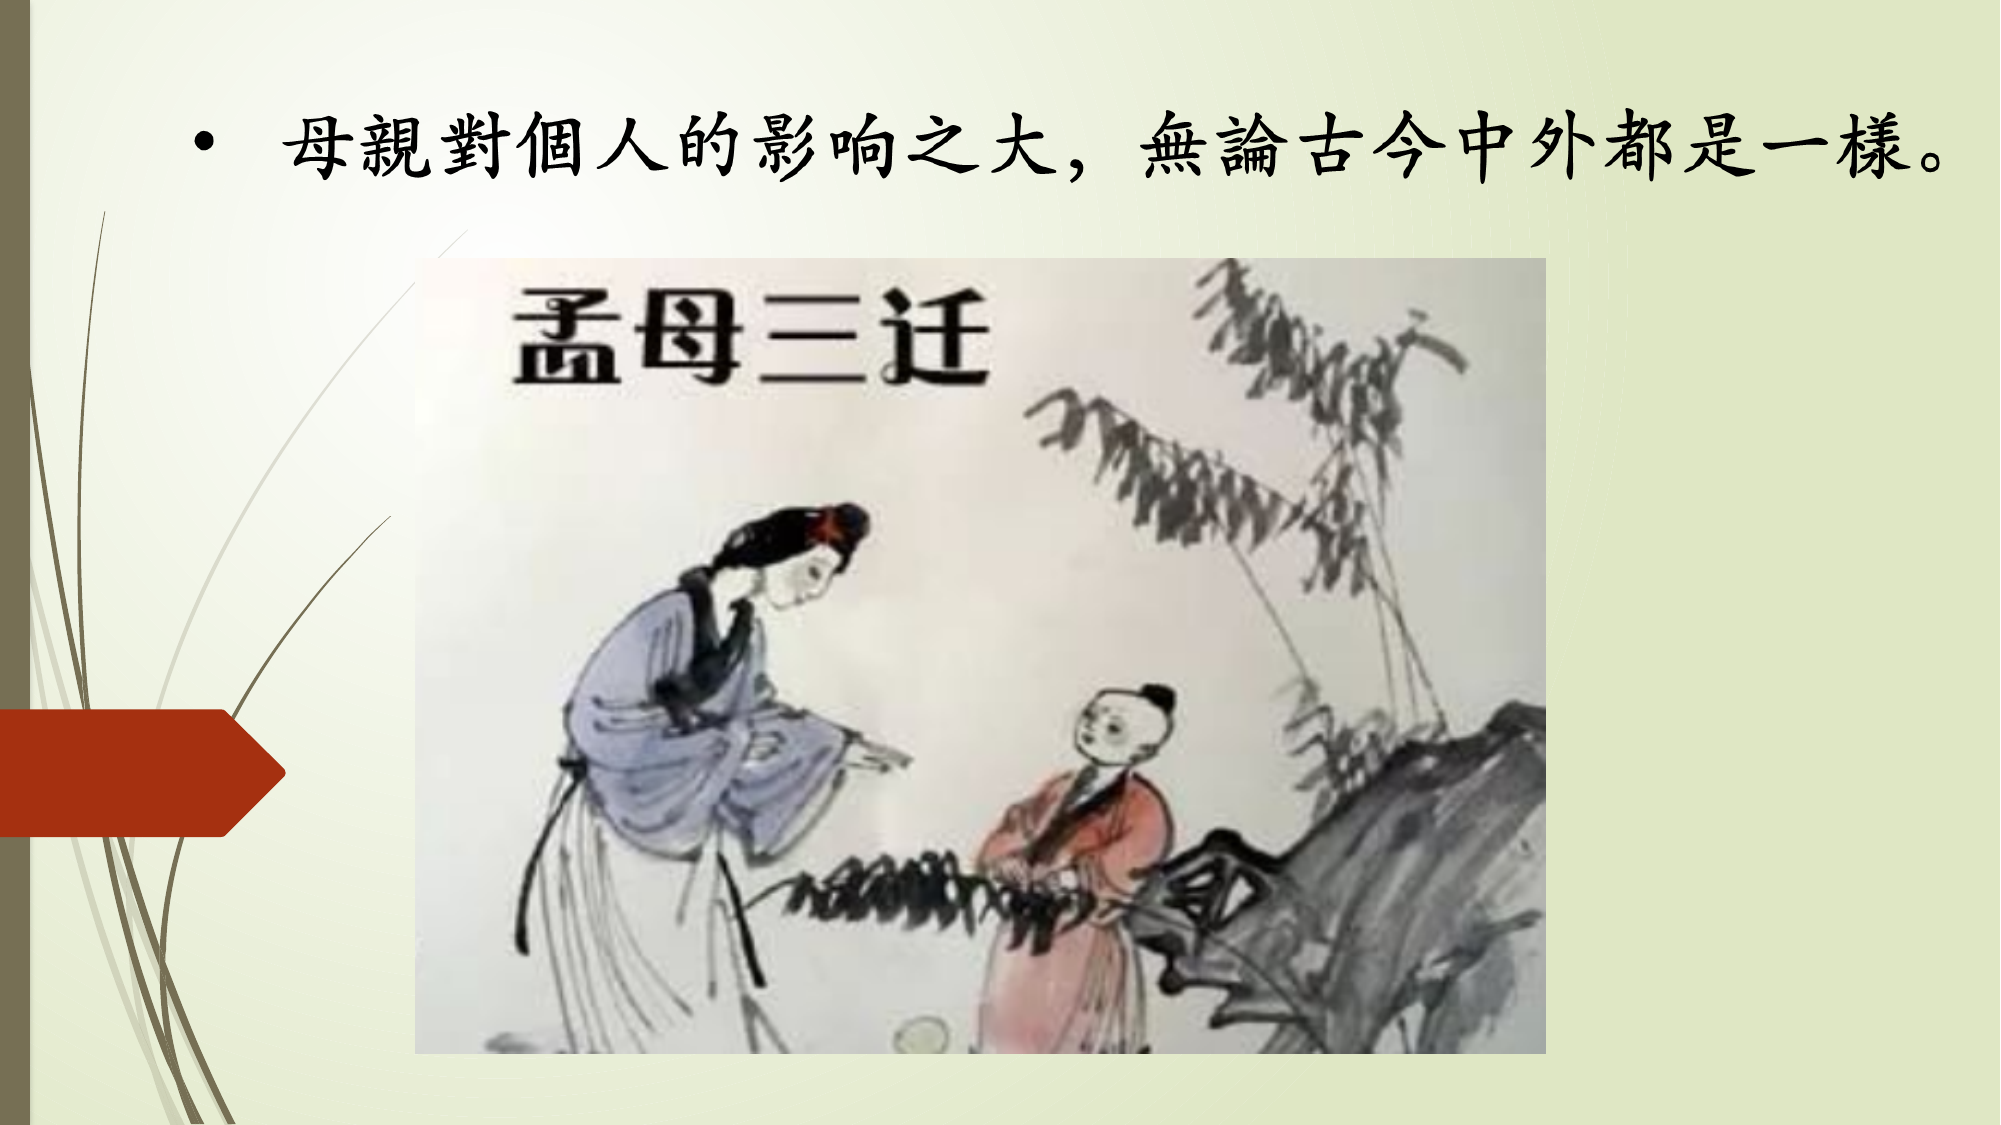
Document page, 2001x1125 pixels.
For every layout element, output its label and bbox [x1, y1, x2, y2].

picture [414, 258, 1547, 1054]
picture [146, 70, 2000, 240]
